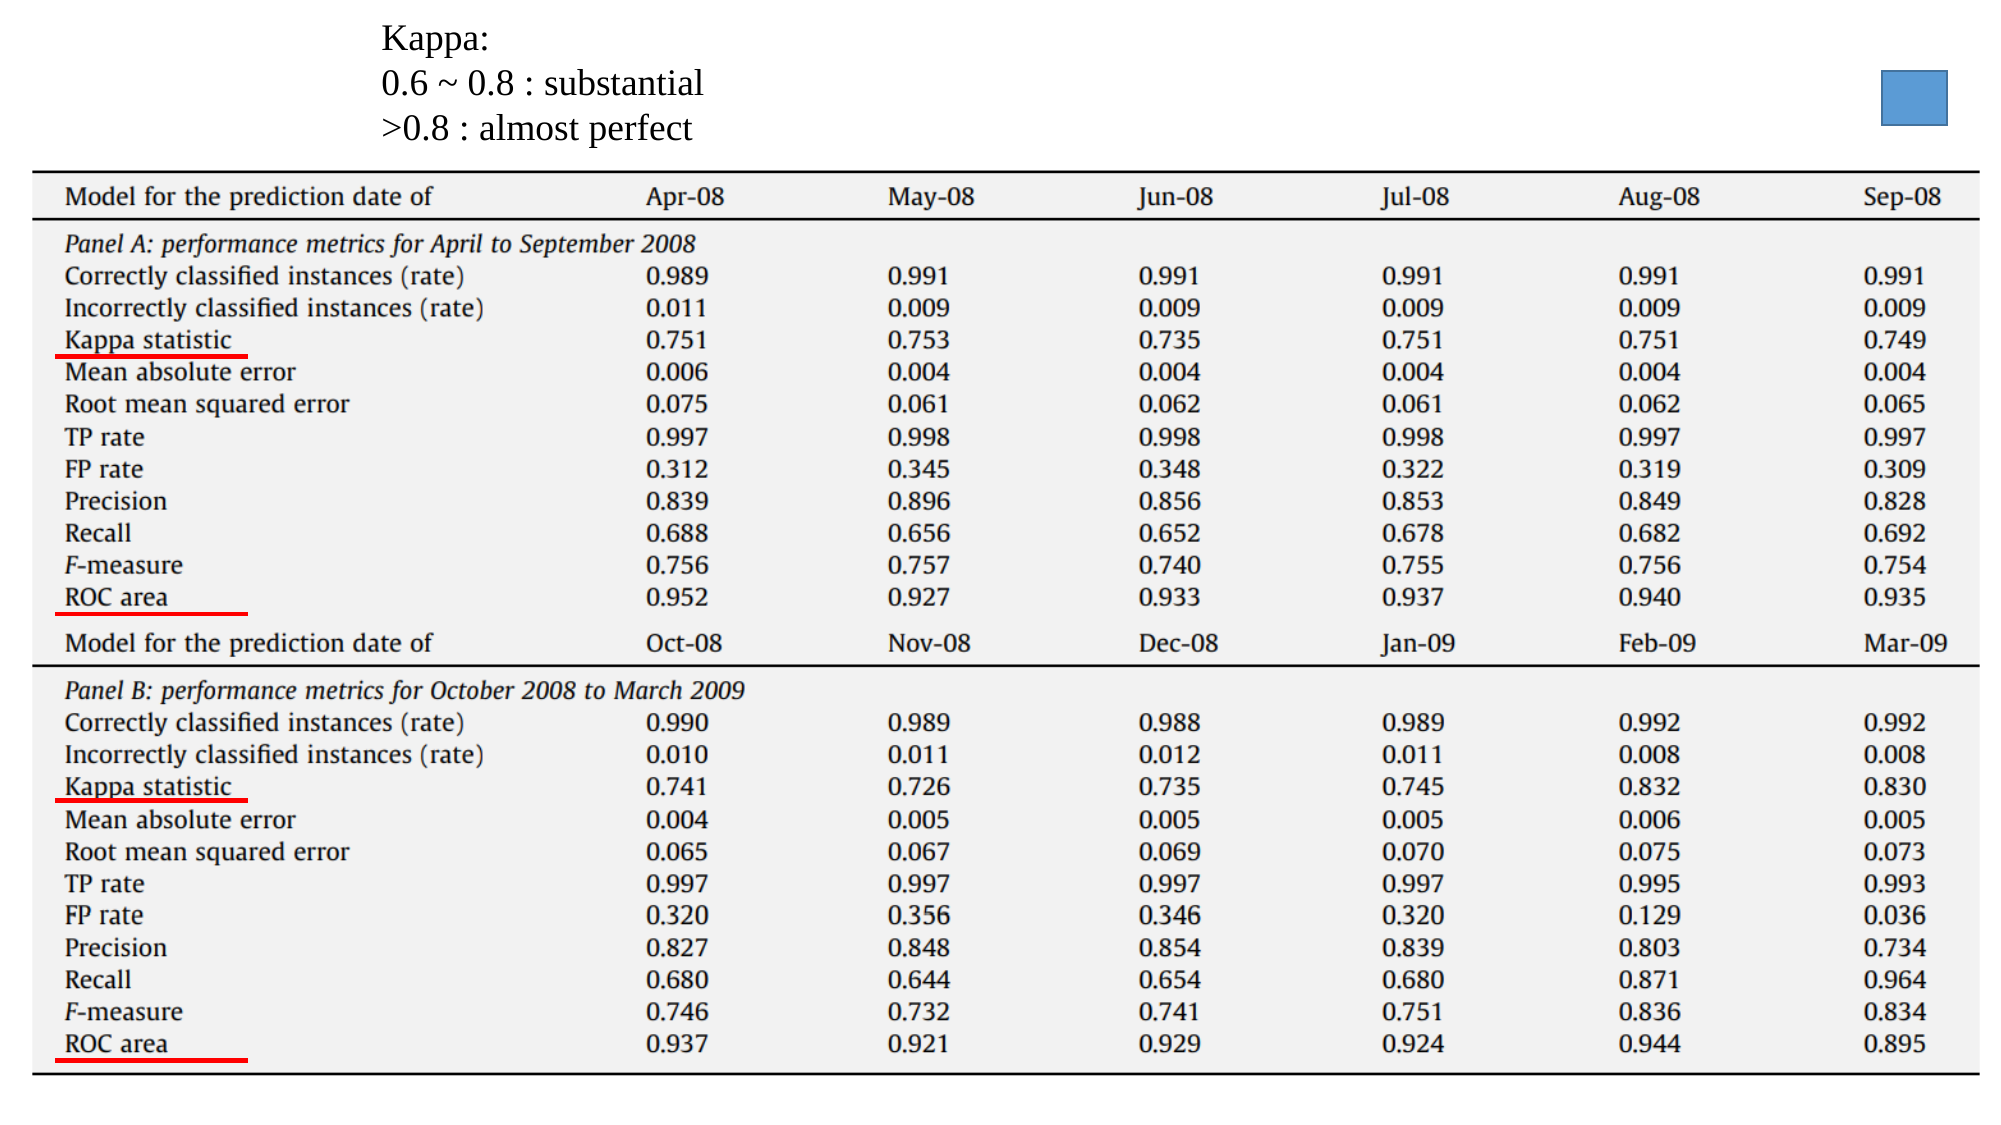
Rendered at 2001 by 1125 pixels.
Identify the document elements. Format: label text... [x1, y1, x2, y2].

text_box [1881, 70, 1948, 126]
text_box Kappa: 0.6 ~ 0.8 : substantial >0.8 : almost perfect [366, 5, 1367, 156]
picture [14, 169, 1998, 1082]
